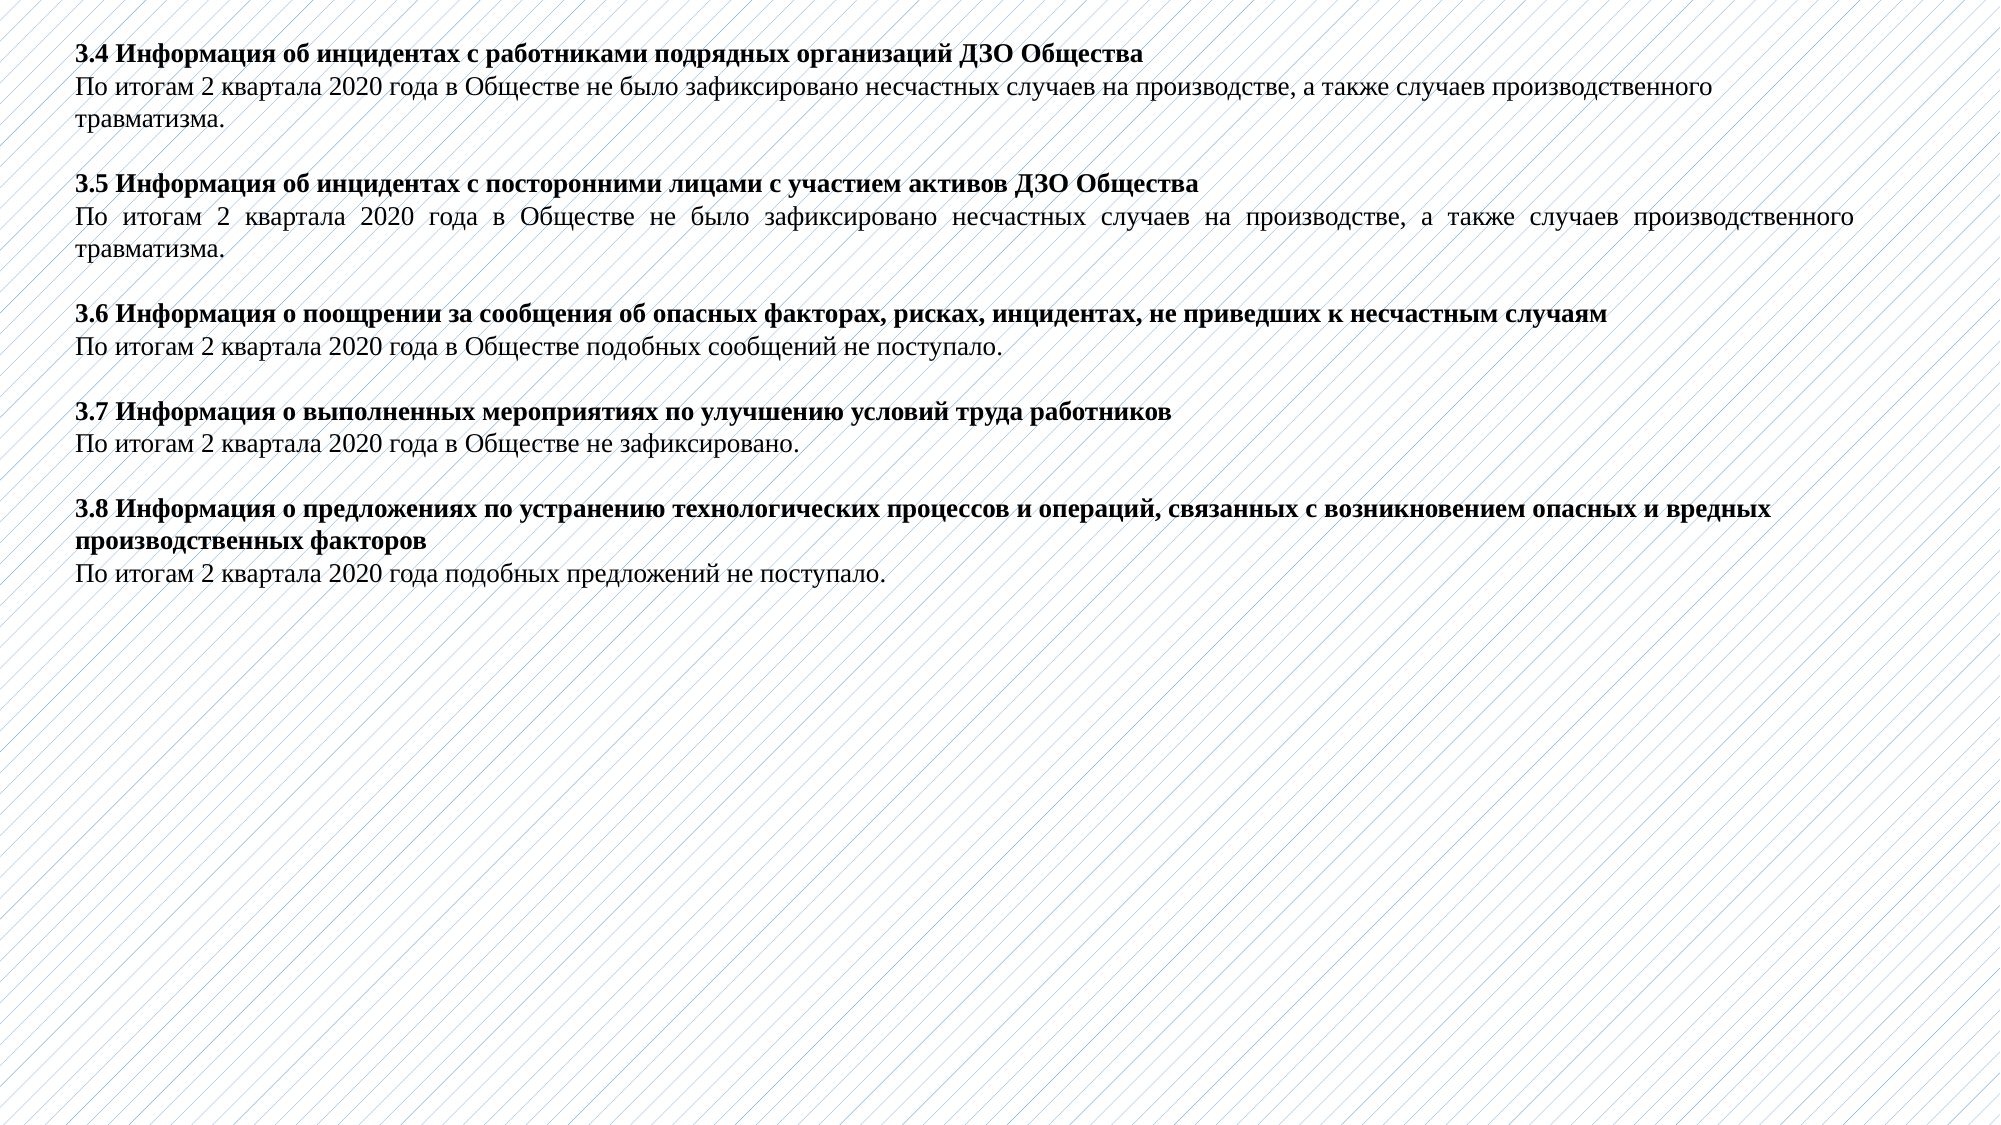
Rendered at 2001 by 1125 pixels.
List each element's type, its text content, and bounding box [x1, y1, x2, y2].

text_box 3.4 Информация об инцидентах с работниками подрядных организаций ДЗО Общества По итогам 2 квартала 2020 года в Обществе не было зафиксировано несчастных случаев на производстве, а также случаев производственного травматизма. 3.5 Информация об инцидентах с посторонними лицами с участием активов ДЗО Общества По итогам 2 квартала 2020 года в Обществе не было зафиксировано несчастных случаев на производстве, а также случаев производственного травматизма. 3.6 Информация о поощрении за сообщения об опасных факторах, рисках, инцидентах, не приведших к несчастным случаям По итогам 2 квартала 2020 года в Обществе подобных сообщений не поступало. 3.7 Информация о выполненных мероприятиях по улучшению условий труда работников По итогам 2 квартала 2020 года в Обществе не зафиксировано. 3.8 Информация о предложениях по устранению технологических процессов и операций, связанных с возникновением опасных и вредных производственных факторов По итогам 2 квартала 2020 года подобных предложений не поступало. [0, 28, 1870, 661]
